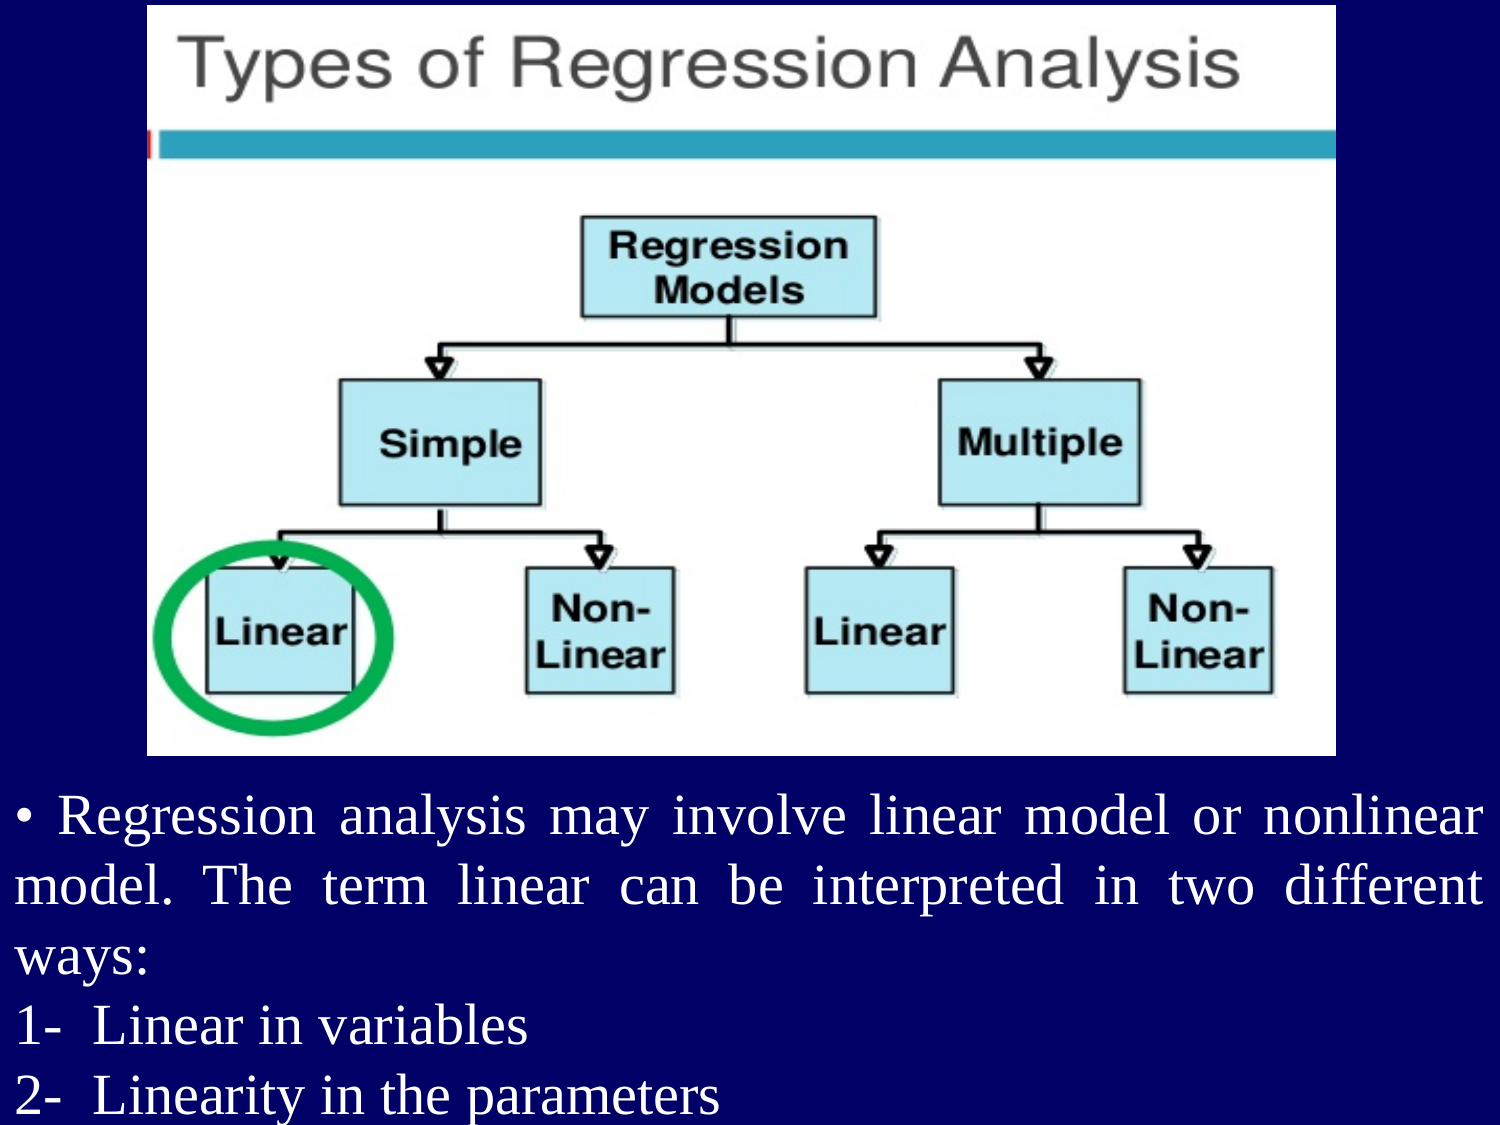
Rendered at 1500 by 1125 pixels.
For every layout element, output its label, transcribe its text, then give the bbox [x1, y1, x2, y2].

picture [147, 4, 1336, 756]
text_box • Regression analysis may involve linear model or nonlinear model. The term linear can be interpreted in two different ways: 1- Linear in variables 2- Linearity in the parameters [0, 769, 1500, 1125]
